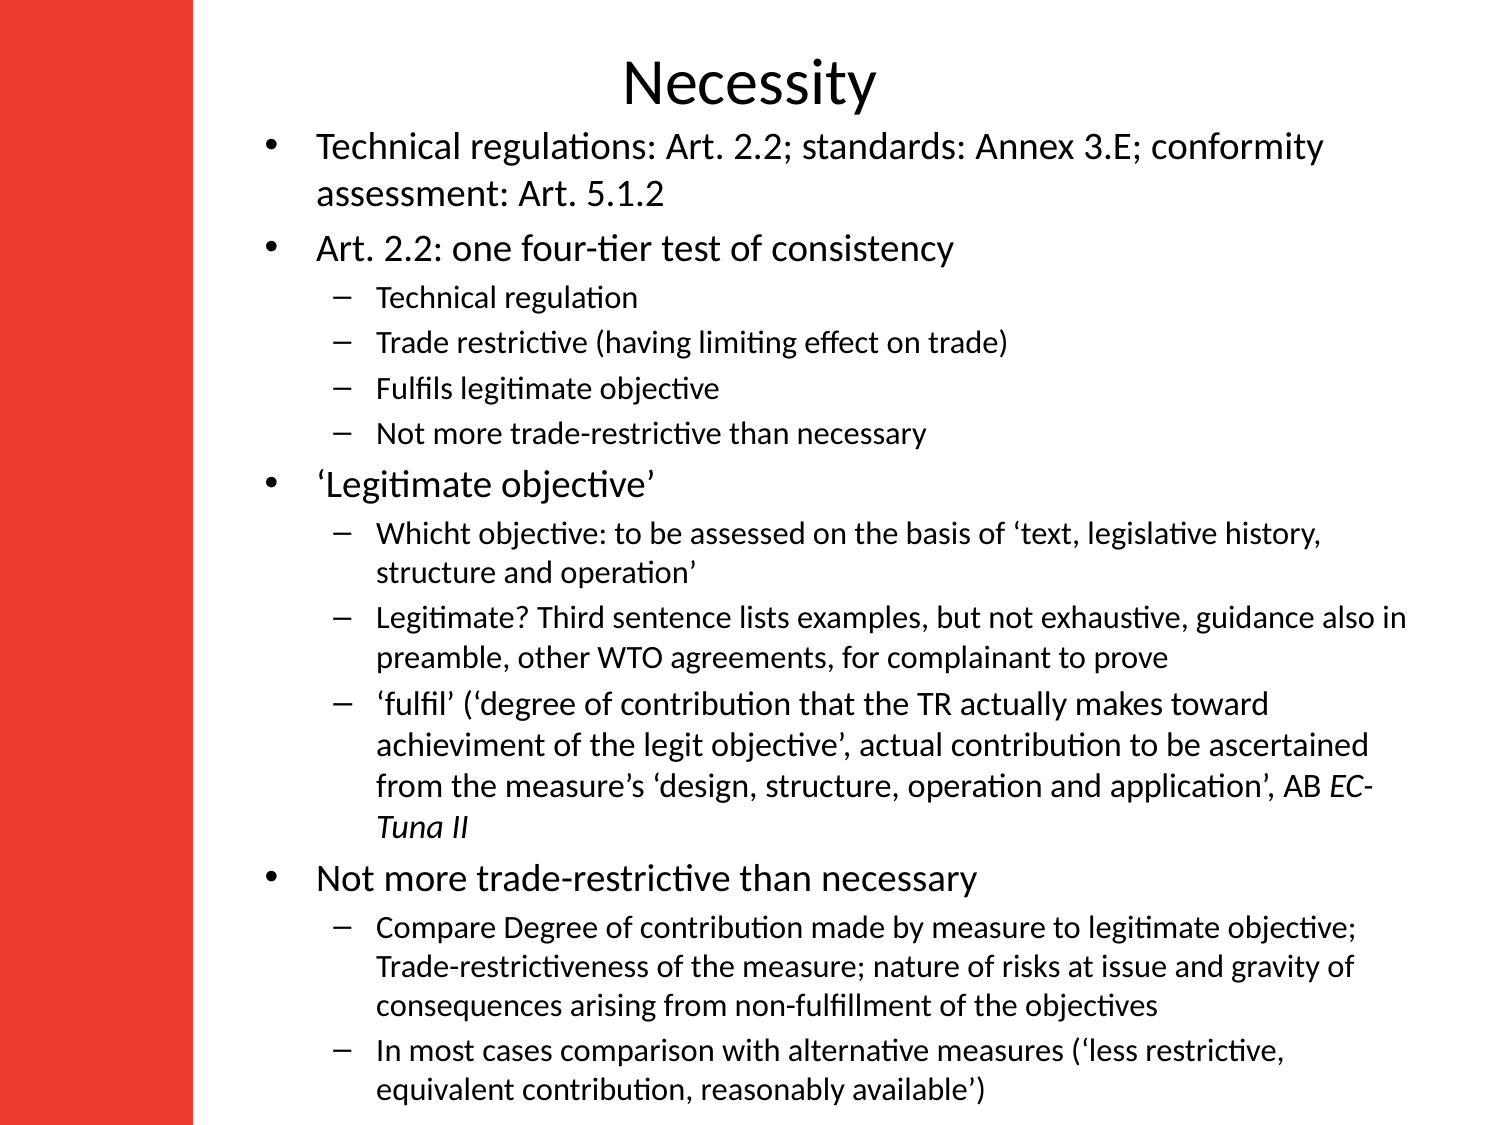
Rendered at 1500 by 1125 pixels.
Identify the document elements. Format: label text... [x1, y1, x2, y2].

picture [0, 0, 194, 1125]
title Necessity [198, 30, 1425, 126]
list Technical regulations: Art. 2.2; standards: Annex 3.E; conformity assessment: Art. 5.1.2 Art. 2.2: one four-tier test of consistency Technical regulation Trade restrictive (having limiting effect on trade) Fulfils legitimate objective Not more trade-restrictive than necessary ‘Legitimate objective’ Whicht objective: to be assessed on the basis of ‘text, legislative history, structure and operation’ Legitimate? Third sentence lists examples, but not exhaustive, guidance also in preamble, other WTO agreements, for complainant to prove ‘fulfil’ (‘degree of contribution that the TR actually makes toward achieviment of the legit objective’, actual contribution to be ascertained from the measure’s ‘design, structure, operation and application’, AB EC-Tuna II Not more trade-restrictive than necessary Compare Degree of contribution made by measure to legitimate objective; Trade-restrictiveness of the measure; nature of risks at issue and gravity of consequences arising from non-fulfillment of the objectives In most cases comparison with alternative measures (‘less restrictive, equivalent contribution, reasonably available’) [249, 113, 1425, 1125]
